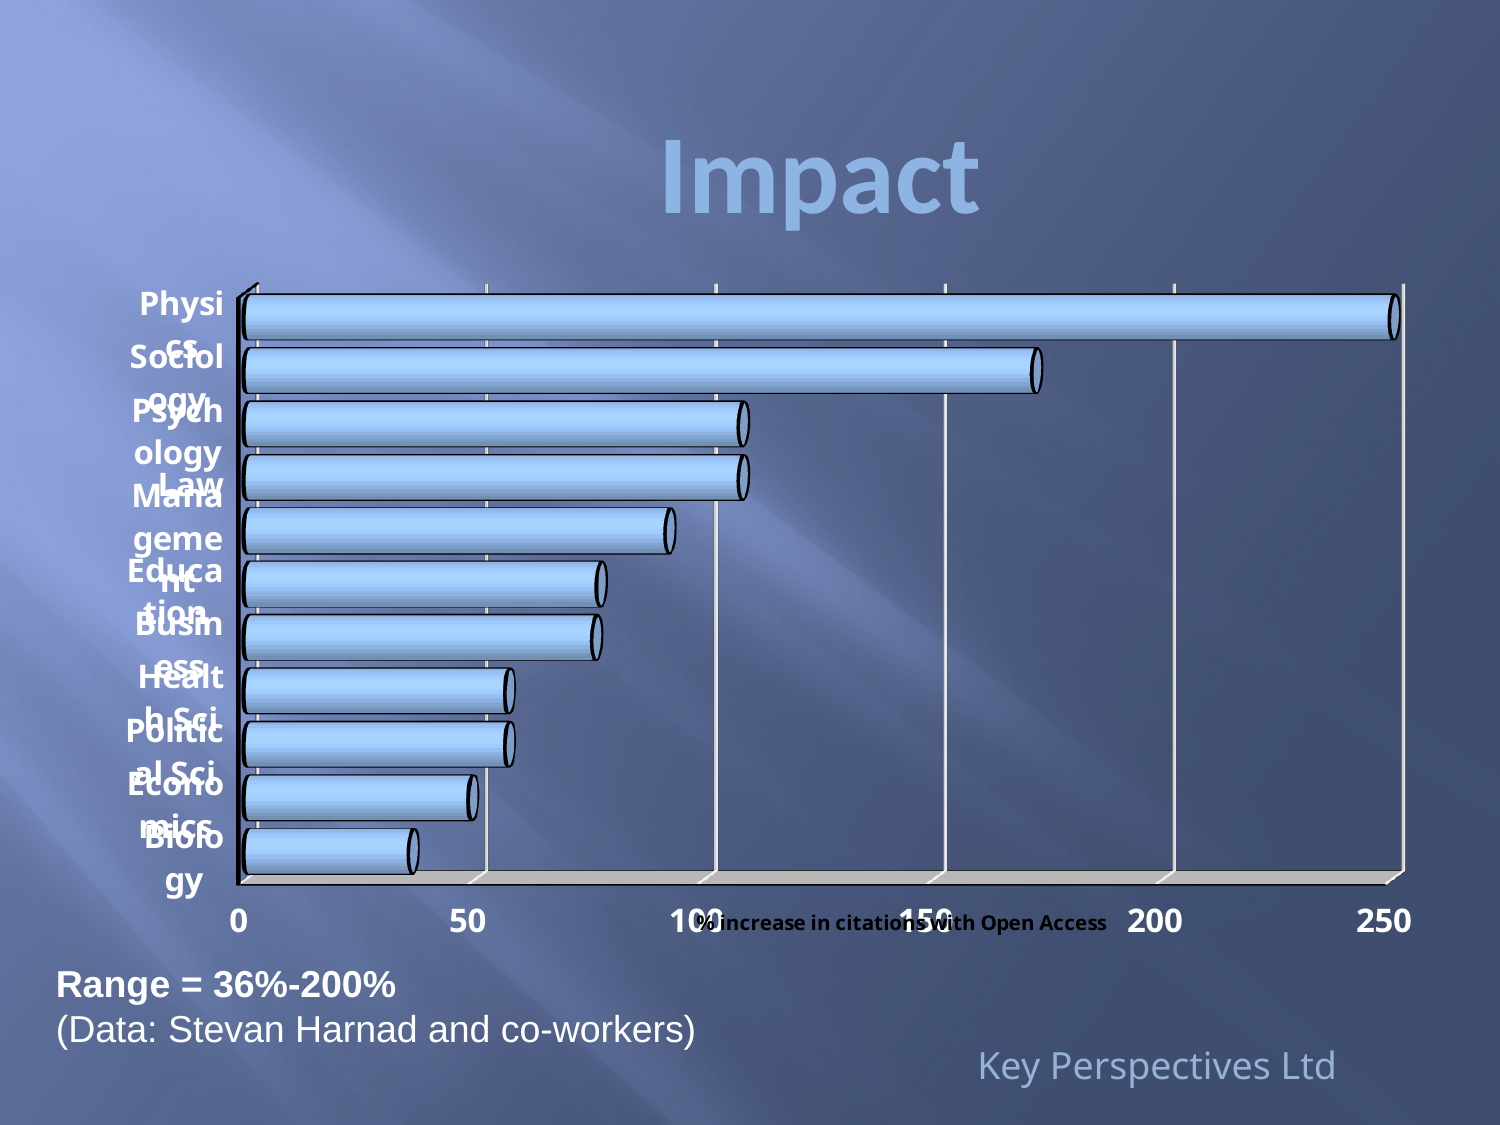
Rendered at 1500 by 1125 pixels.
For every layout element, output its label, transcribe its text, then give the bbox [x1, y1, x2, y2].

chart [124, 276, 1415, 943]
title Impact [171, 93, 1469, 244]
text_box Key Perspectives Ltd [962, 1034, 1424, 1095]
text_box Range = 36%-200% (Data: Stevan Harnad and co-workers) [41, 952, 878, 1057]
